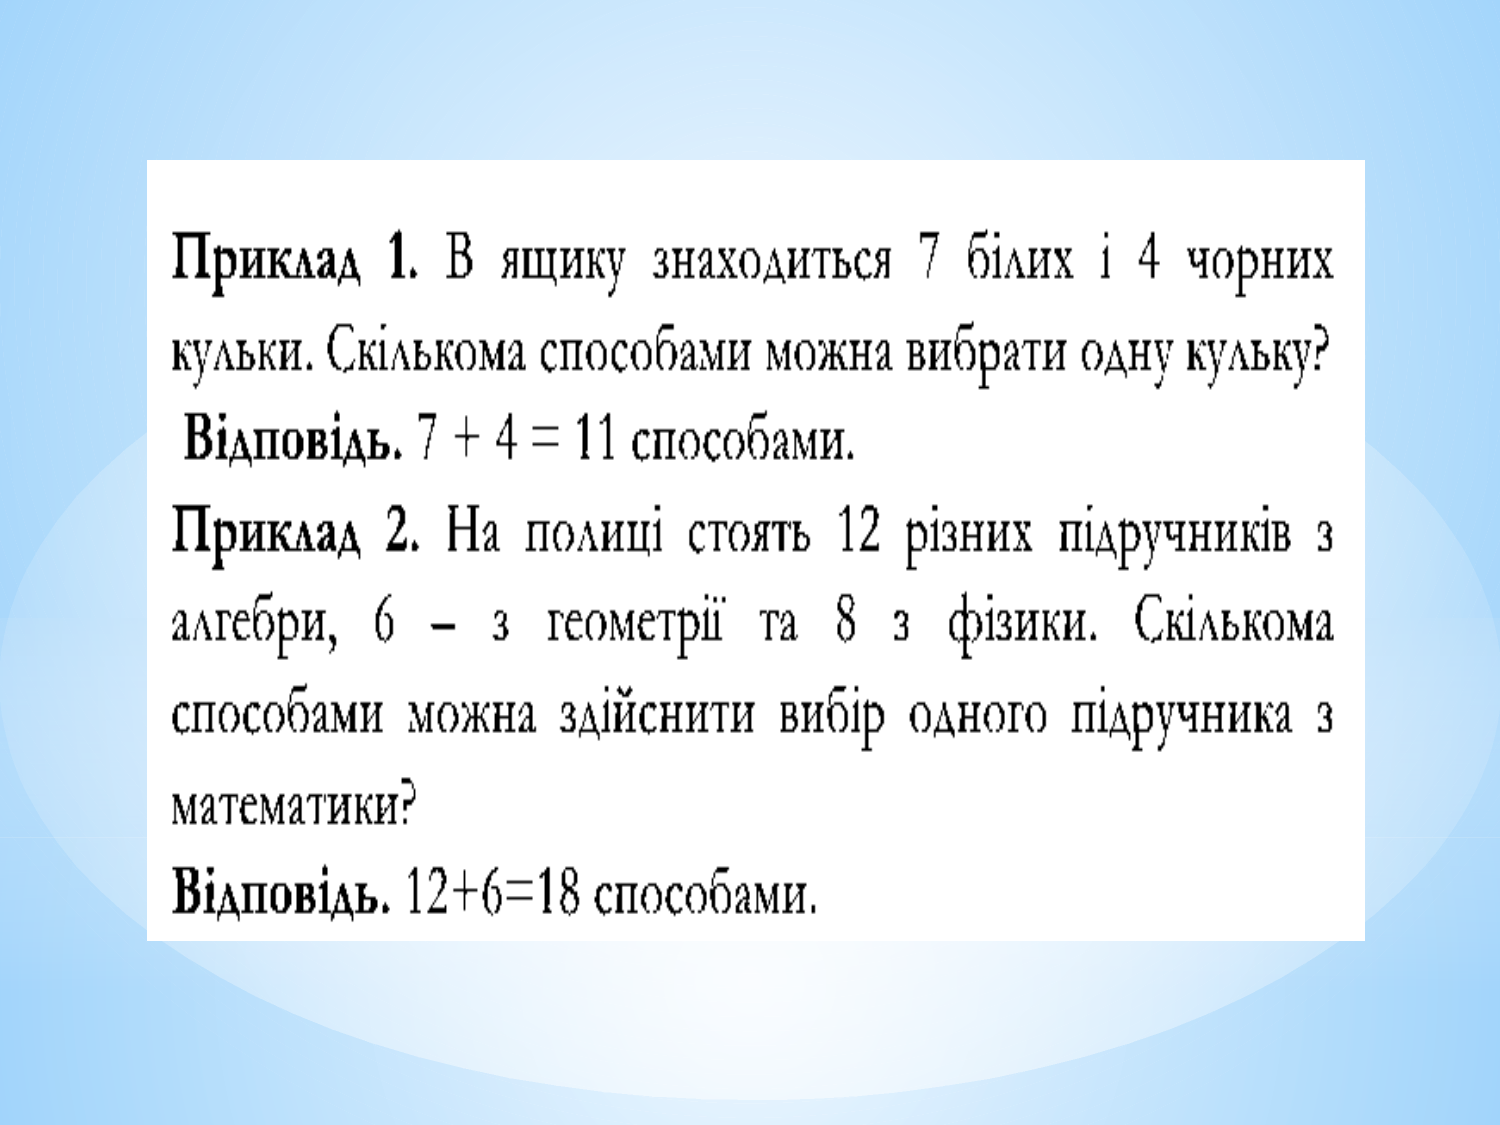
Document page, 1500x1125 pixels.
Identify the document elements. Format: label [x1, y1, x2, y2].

picture [147, 160, 1365, 941]
